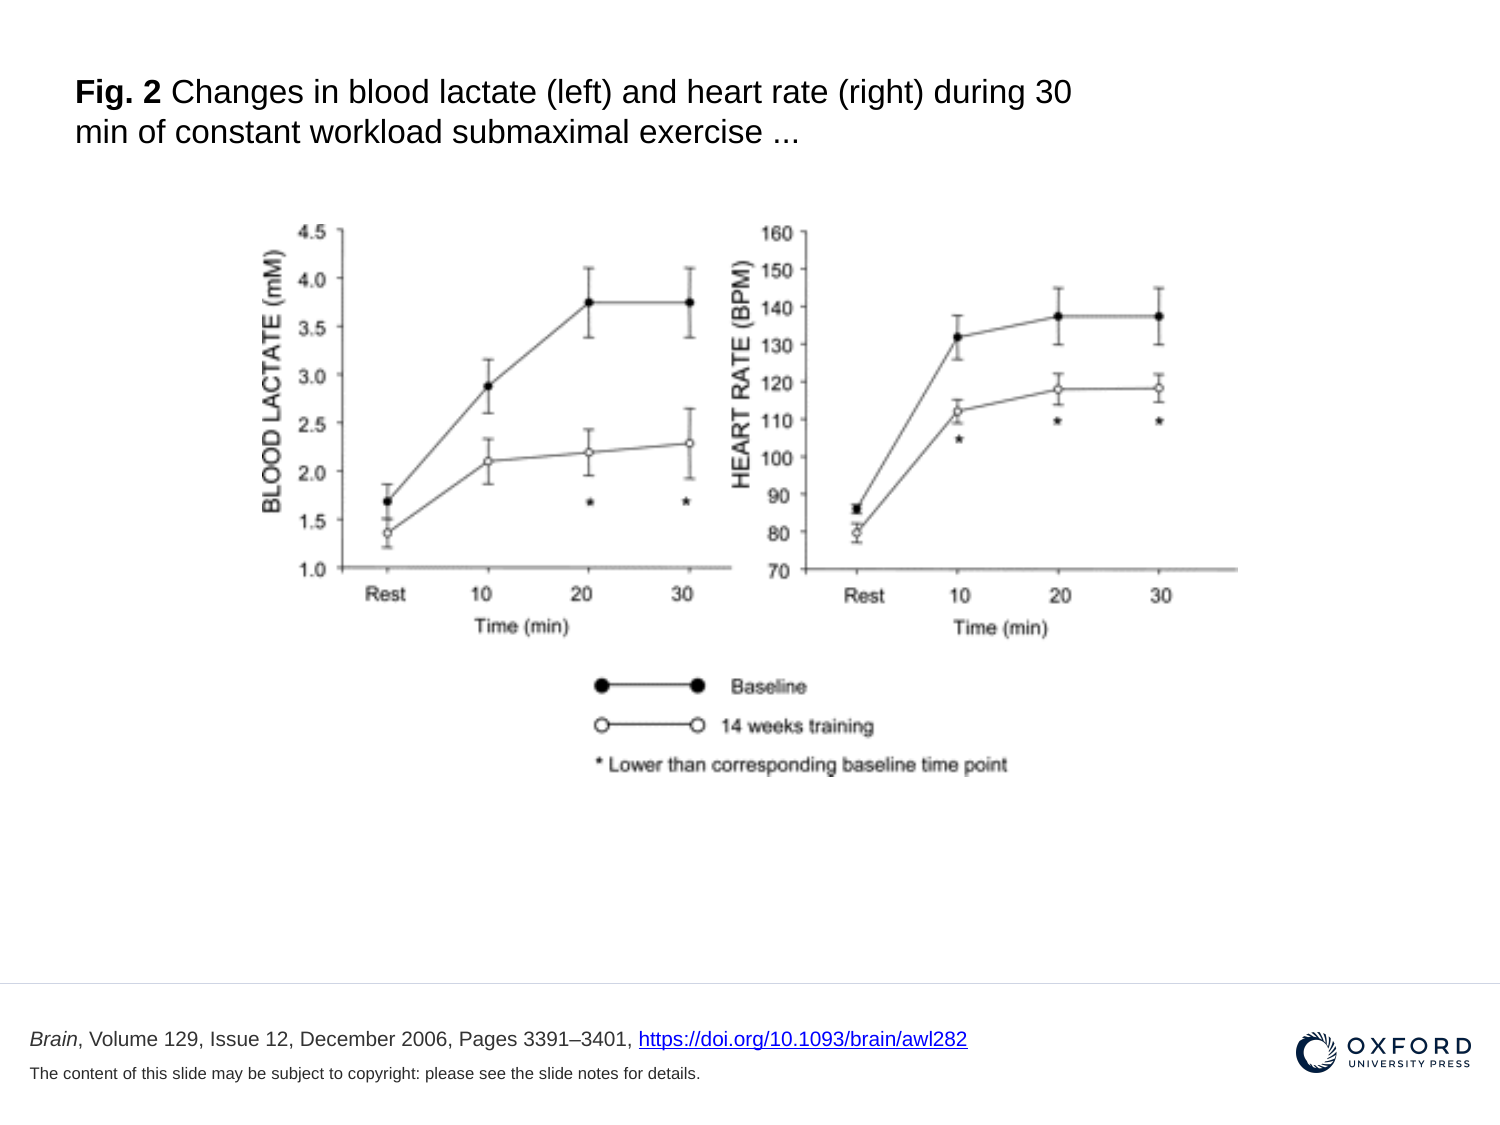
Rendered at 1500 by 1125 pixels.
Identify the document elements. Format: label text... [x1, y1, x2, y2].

footer Brain, Volume 129, Issue 12, December 2006, Pages 3391–3401, https://doi.org/10.1093/brain/awl282 The content of this slide may be subject to copyright: please see the slide notes for details. [0, 983, 1260, 1125]
title Fig. 2 Changes in blood lactate (left) and heart rate (right) during 30 min of constant workload submaximal exercise ... [75, 69, 1078, 171]
picture [1296, 1032, 1471, 1073]
picture [262, 224, 1238, 777]
